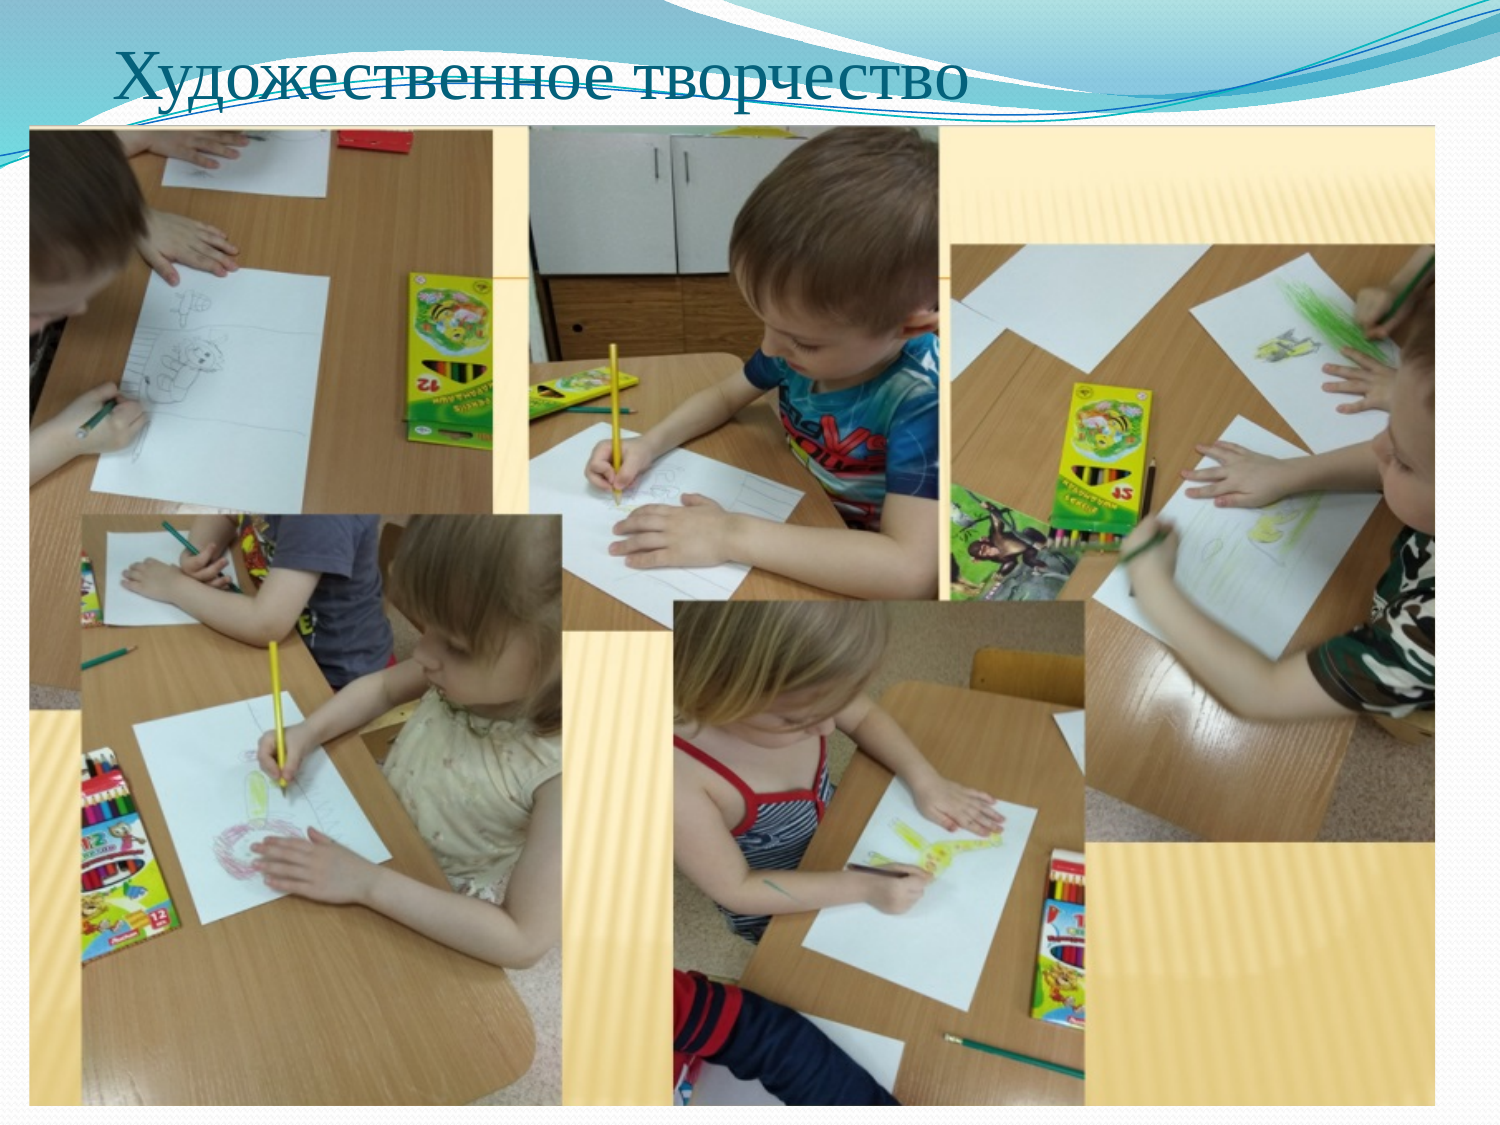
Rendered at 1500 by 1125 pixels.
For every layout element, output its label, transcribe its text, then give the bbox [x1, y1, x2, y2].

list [29, 125, 1436, 1107]
title Художественное творчество [112, 19, 1425, 114]
